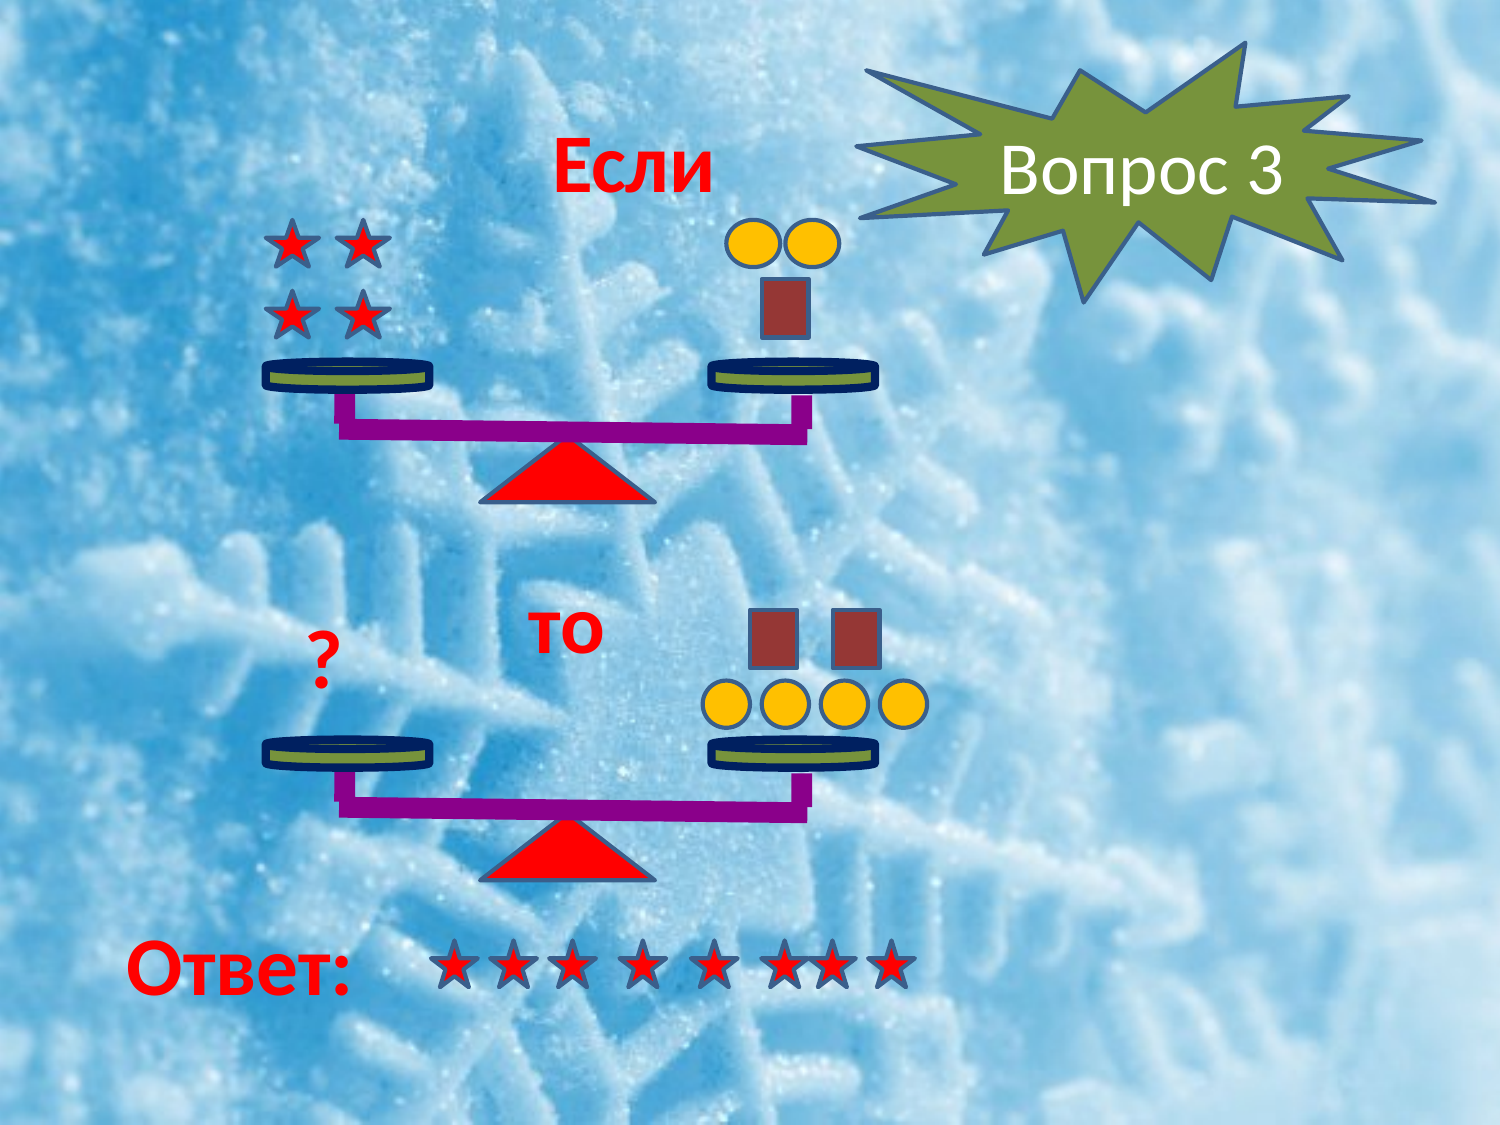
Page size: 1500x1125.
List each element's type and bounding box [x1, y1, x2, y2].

picture [0, 0, 1500, 1125]
text_box [111, 904, 916, 1022]
text_box [265, 219, 840, 338]
text_box [265, 361, 876, 503]
text_box [265, 739, 876, 881]
text_box [241, 597, 928, 729]
